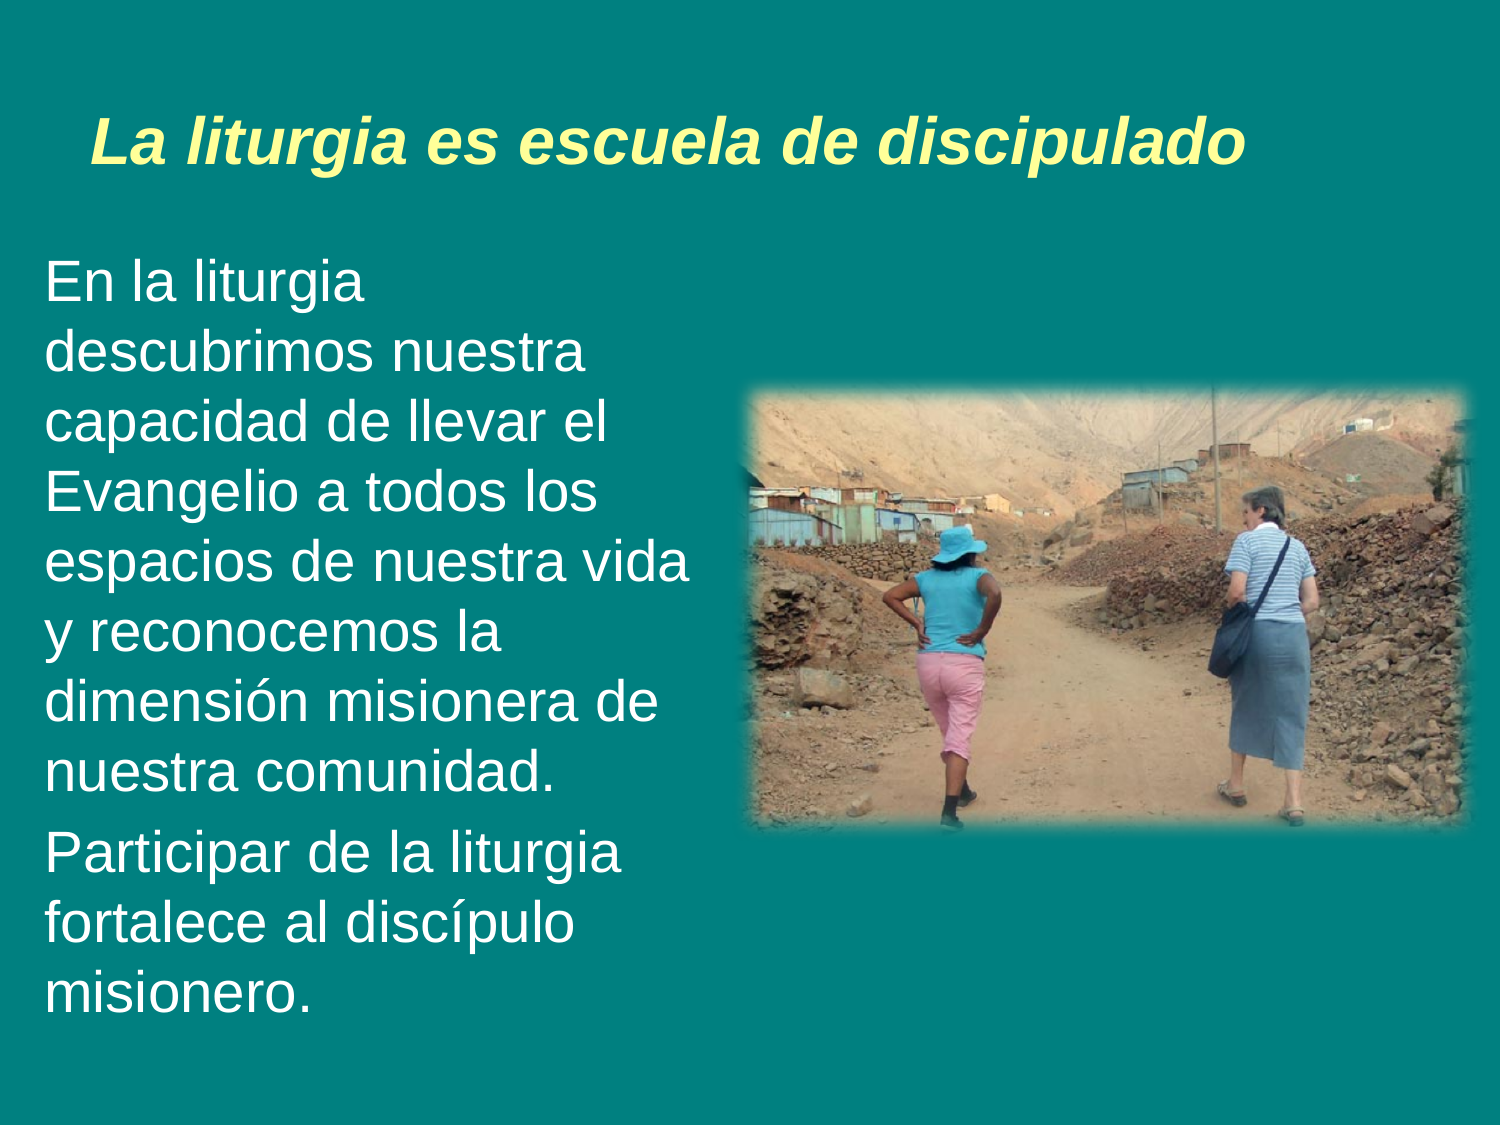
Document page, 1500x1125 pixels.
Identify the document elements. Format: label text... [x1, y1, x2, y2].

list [732, 373, 1482, 842]
list En la liturgia descubrimos nuestra capacidad de llevar el Evangelio a todos los espacios de nuestra vida y reconocemos la dimensión misionera de nuestra comunidad. Participar de la liturgia fortalece al discípulo misionero. [29, 235, 727, 1106]
title La liturgia es escuela de discipulado [75, 44, 1424, 236]
